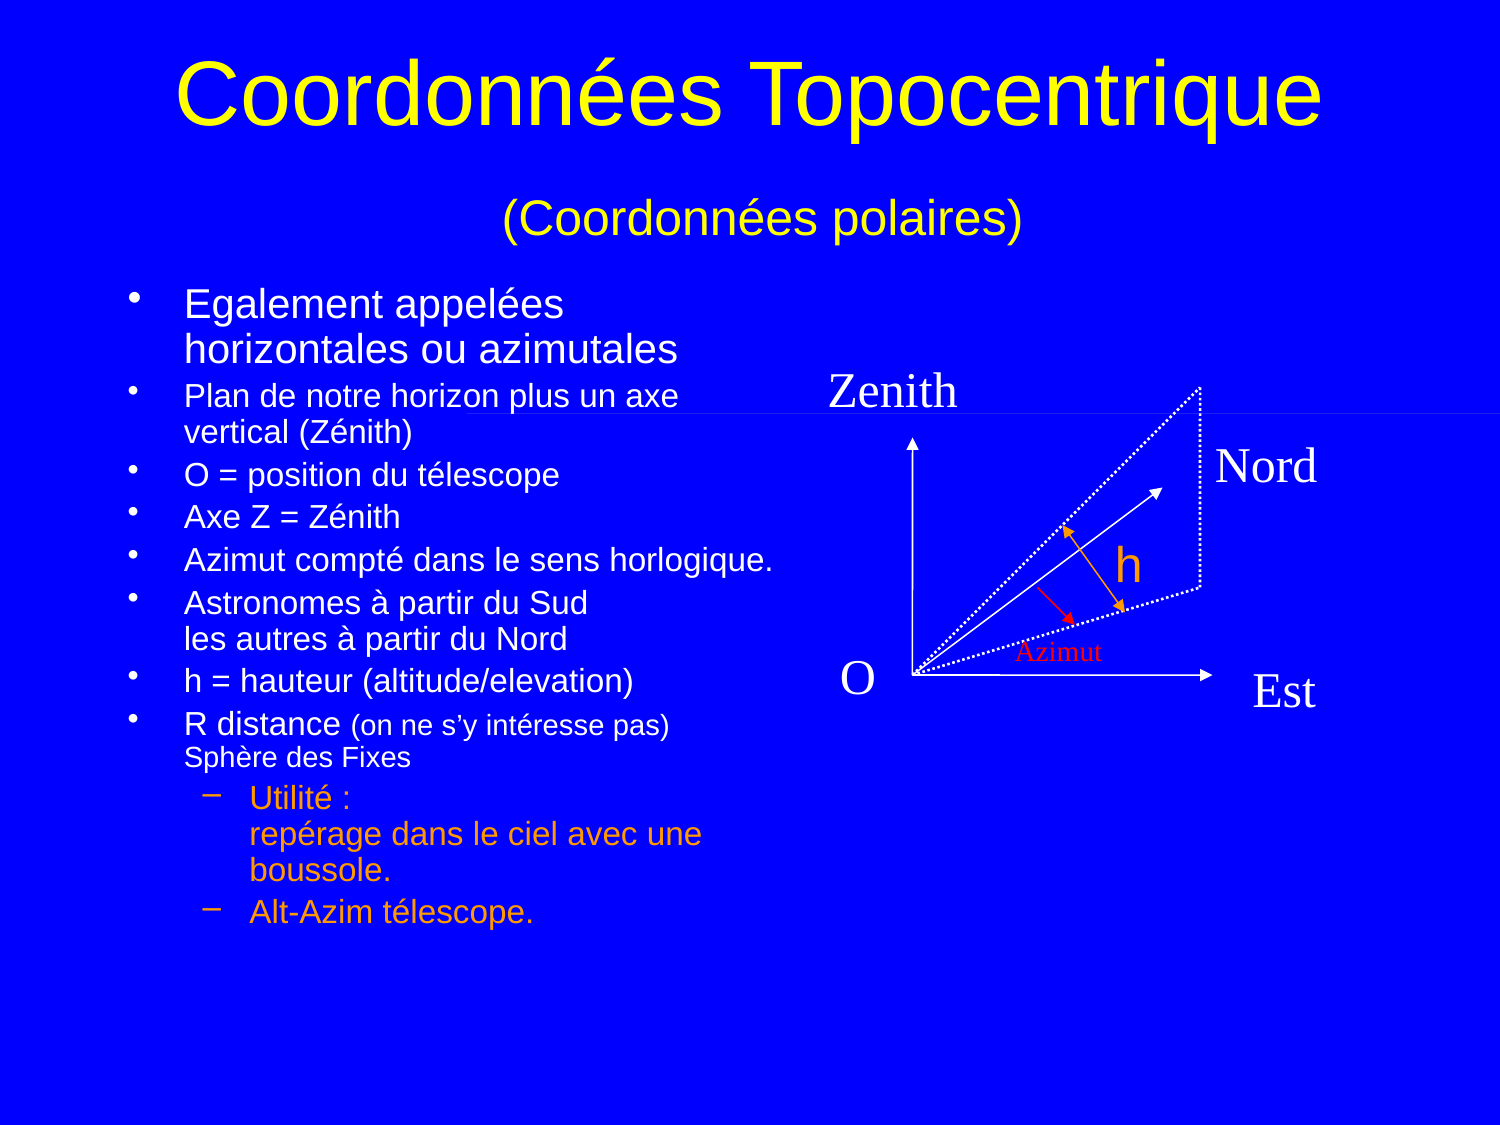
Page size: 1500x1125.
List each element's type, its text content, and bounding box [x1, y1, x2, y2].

text_box Nord [1199, 424, 1413, 500]
list Egalement appelées horizontales ou azimutales Plan de notre horizon plus un axe vertical (Zénith) O = position du télescope Axe Z = Zénith Azimut compté dans le sens horlogique. Astronomes à partir du Sud les autres à partir du Nord h = hauteur (altitude/elevation) R distance (on ne s’y intéresse pas) Sphère des Fixes Utilité : repérage dans le ciel avec une boussole. Alt-Azim télescope. [112, 274, 801, 951]
text_box h [1099, 524, 1163, 600]
text_box O [824, 637, 900, 713]
text_box Est [1237, 649, 1388, 725]
title Coordonnées Topocentrique (Coordonnées polaires) [112, 49, 1388, 238]
text_box Azimut [999, 624, 1213, 675]
text_box [1112, 600, 1126, 613]
text_box Zenith [812, 349, 1013, 425]
text_box [906, 437, 919, 675]
text_box [913, 674, 1213, 682]
text_box [1113, 487, 1163, 524]
text_box [1062, 525, 1099, 577]
text_box [1037, 587, 1075, 624]
